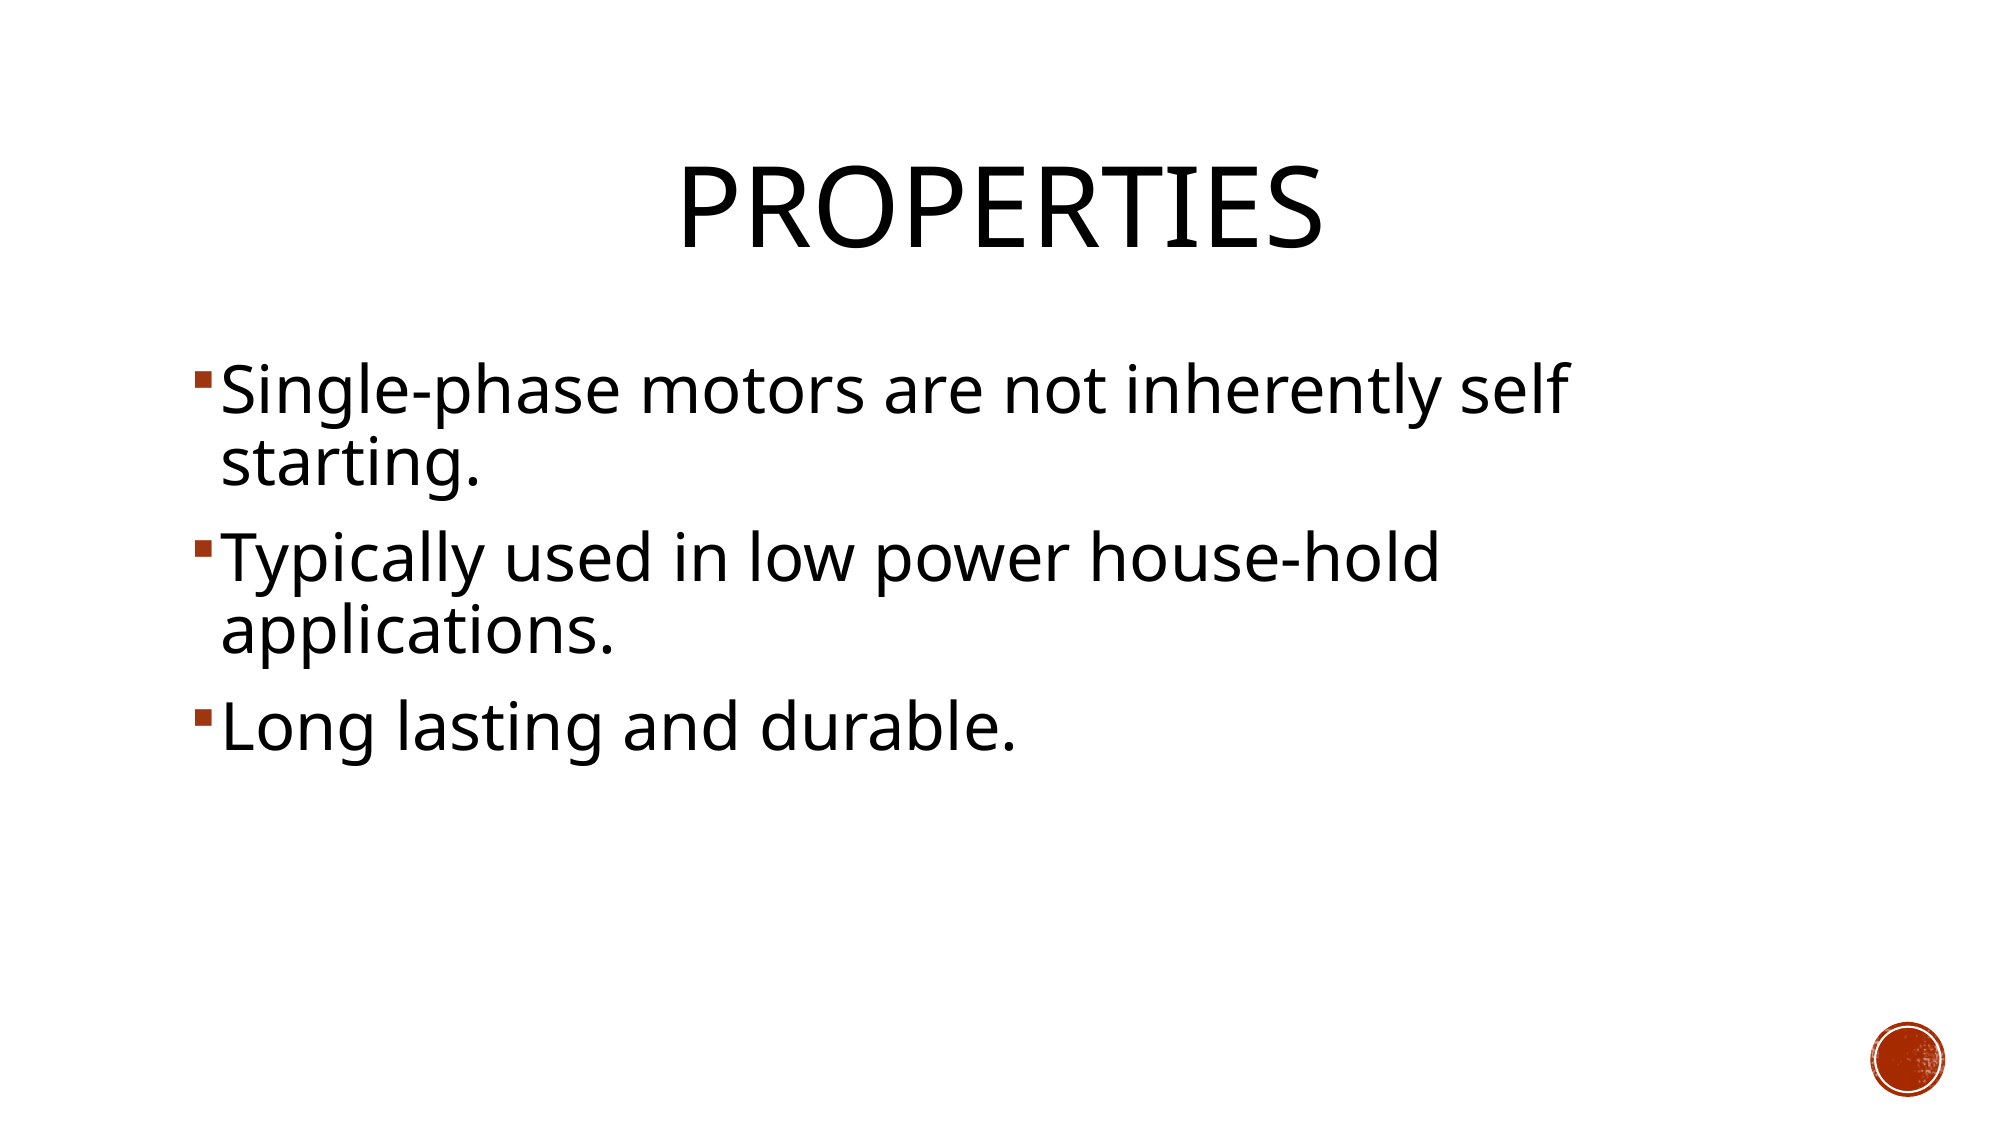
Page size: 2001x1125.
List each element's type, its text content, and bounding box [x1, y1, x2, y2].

list Single-phase motors are not inherently self starting. Typically used in low power house-hold applications. Long lasting and durable. [175, 348, 1826, 1013]
title Properties [175, 79, 1826, 344]
